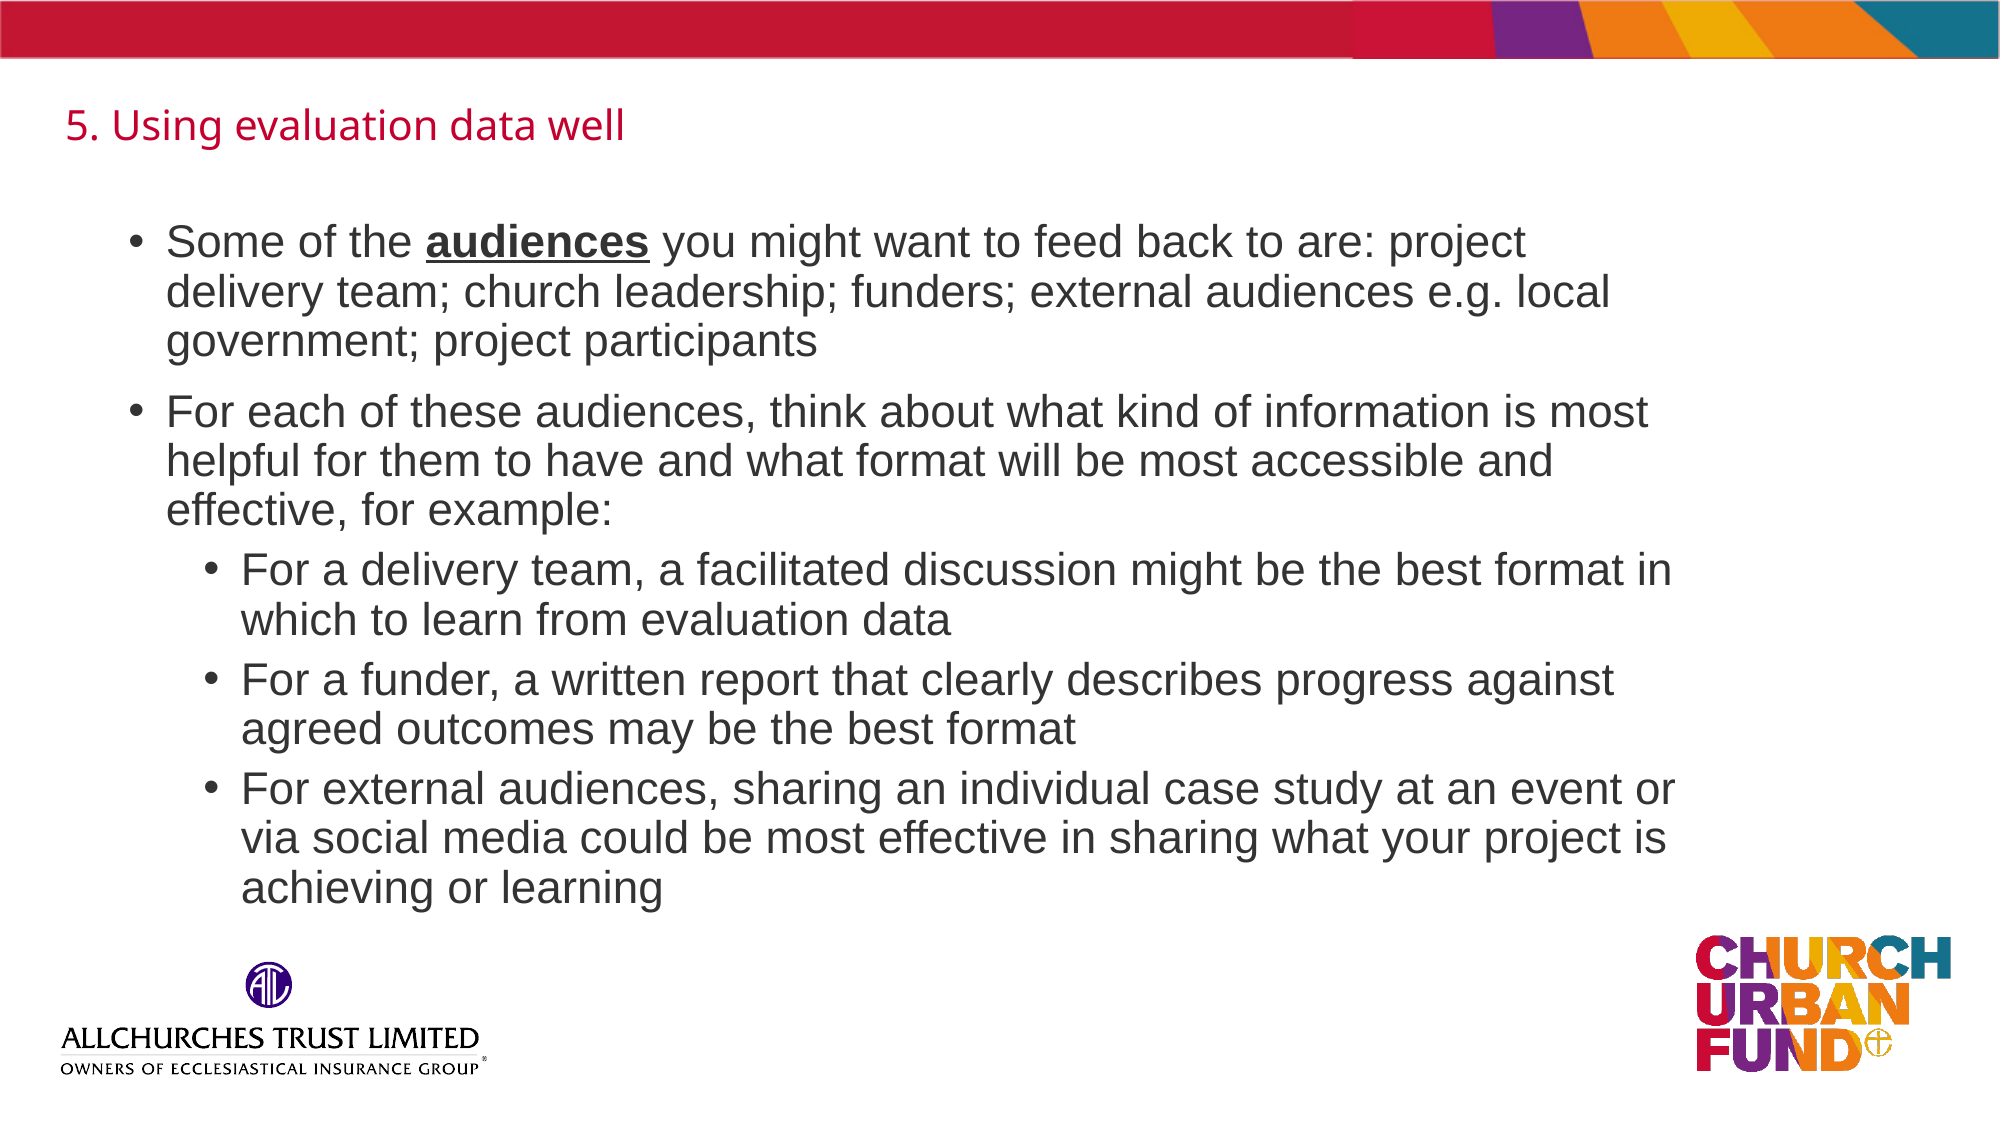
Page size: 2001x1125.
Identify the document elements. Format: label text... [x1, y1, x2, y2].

picture [1693, 933, 1953, 1077]
picture [59, 958, 489, 1077]
list Some of the audiences you might want to feed back to are: project delivery team; church leadership; funders; external audiences e.g. local government; project participants For each of these audiences, think about what kind of information is most helpful for them to have and what format will be most accessible and effective, for example: For a delivery team, a facilitated discussion might be the best format in which to learn from evaluation data For a funder, a written report that clearly describes progress against agreed outcomes may be the best format For external audiences, sharing an individual case study at an event or via social media could be most effective in sharing what your project is achieving or learning [113, 236, 1697, 970]
title 5. Using evaluation data well [50, 18, 1914, 236]
picture [0, 0, 2000, 59]
